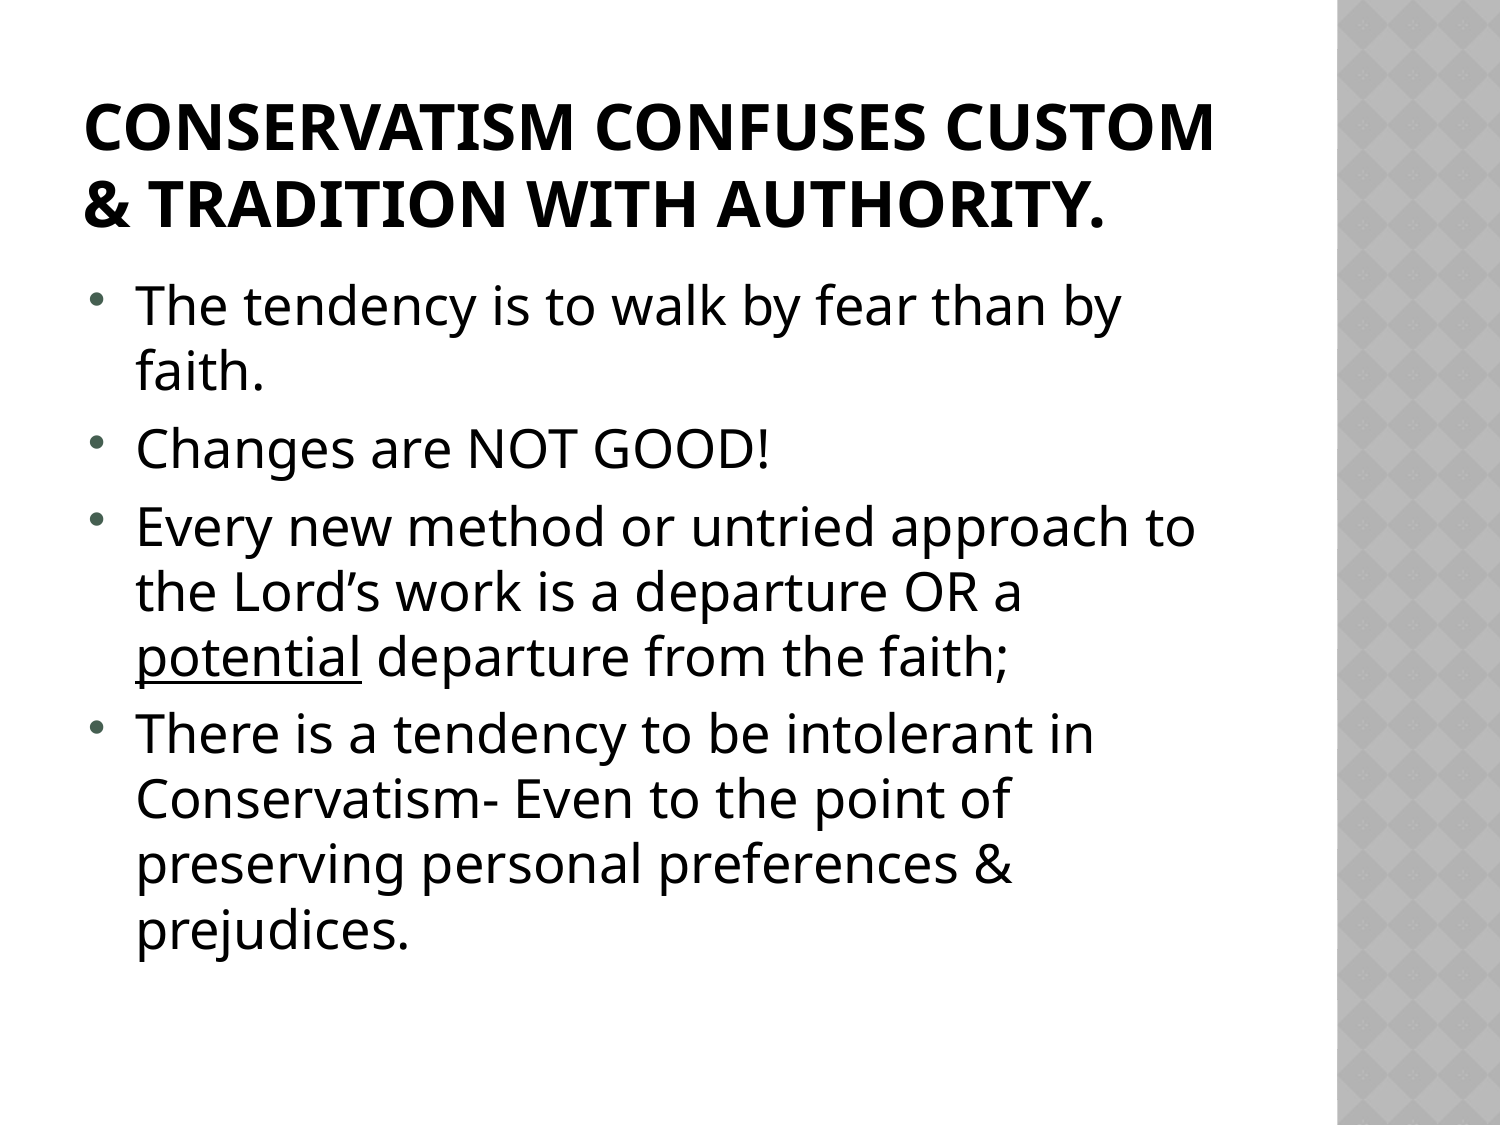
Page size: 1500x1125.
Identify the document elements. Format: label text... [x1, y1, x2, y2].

title Conservatism confuses custom & tradition with authority. [75, 52, 1263, 240]
list The tendency is to walk by fear than by faith. Changes are NOT GOOD! Every new method or untried approach to the Lord’s work is a departure OR a potential departure from the faith; There is a tendency to be intolerant in Conservatism- Even to the point of preserving personal preferences & prejudices. [75, 264, 1263, 1060]
